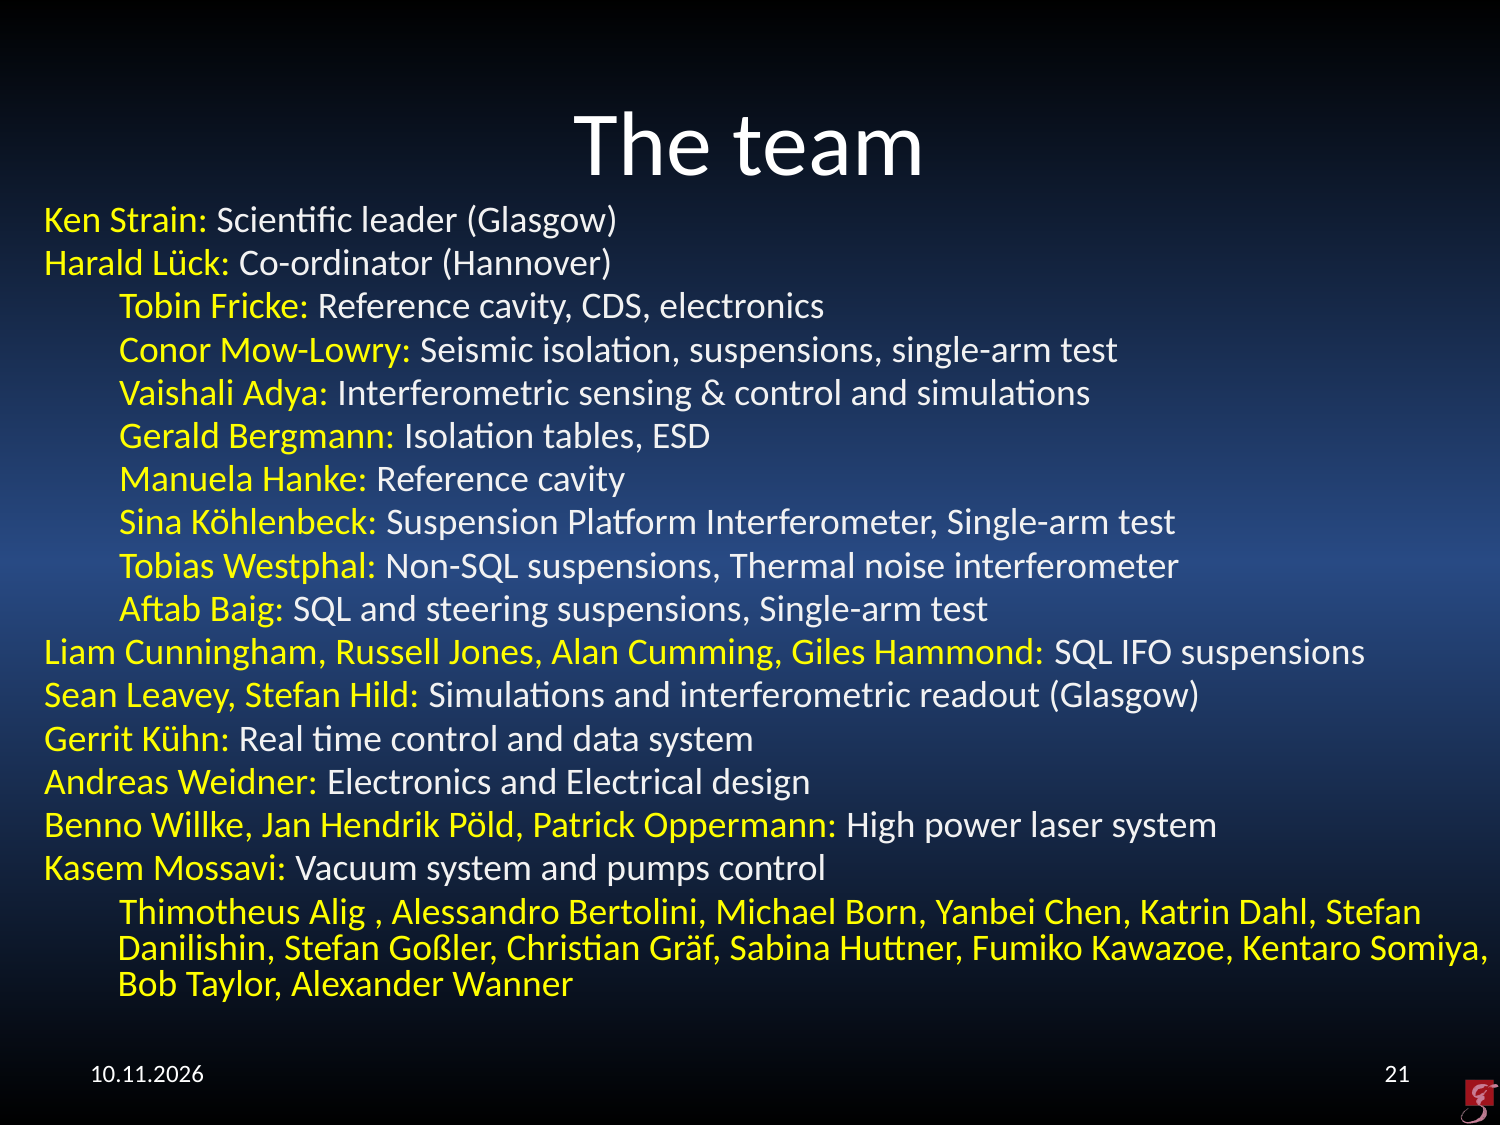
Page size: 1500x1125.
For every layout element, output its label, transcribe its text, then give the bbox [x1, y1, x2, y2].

picture [1458, 1078, 1500, 1125]
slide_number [75, 1042, 425, 1103]
text_box Ken Strain: Scientific leader (Glasgow) Harald Lück: Co-ordinator (Hannover) Tobin Fricke: Reference cavity, CDS, electronics Conor Mow-Lowry: Seismic isolation, suspensions, single-arm test Vaishali Adya: Interferometric sensing & control and simulations Gerald Bergmann: Isolation tables, ESD Manuela Hanke: Reference cavity Sina Köhlenbeck: Suspension Platform Interferometer, Single-arm test Tobias Westphal: Non-SQL suspensions, Thermal noise interferometer Aftab Baig: SQL and steering suspensions, Single-arm test Liam Cunningham, Russell Jones, Alan Cumming, Giles Hammond: SQL IFO suspensions Sean Leavey, Stefan Hild: Simulations and interferometric readout (Glasgow) Gerrit Kühn: Real time control and data system Andreas Weidner: Electronics and Electrical design Benno Willke, Jan Hendrik Pöld, Patrick Oppermann: High power laser system Kasem Mossavi: Vacuum system and pumps control Thimotheus Alig , Alessandro Bertolini, Michael Born, Yanbei Chen, Katrin Dahl, Stefan Danilishin, Stefan Goßler, Christian Gräf, Sabina Huttner, Fumiko Kawazoe, Kentaro Somiya, Bob Taylor, Alexander Wanner [29, 196, 1500, 1011]
title The team [75, 45, 1425, 196]
slide_number 21 [1074, 1042, 1425, 1103]
